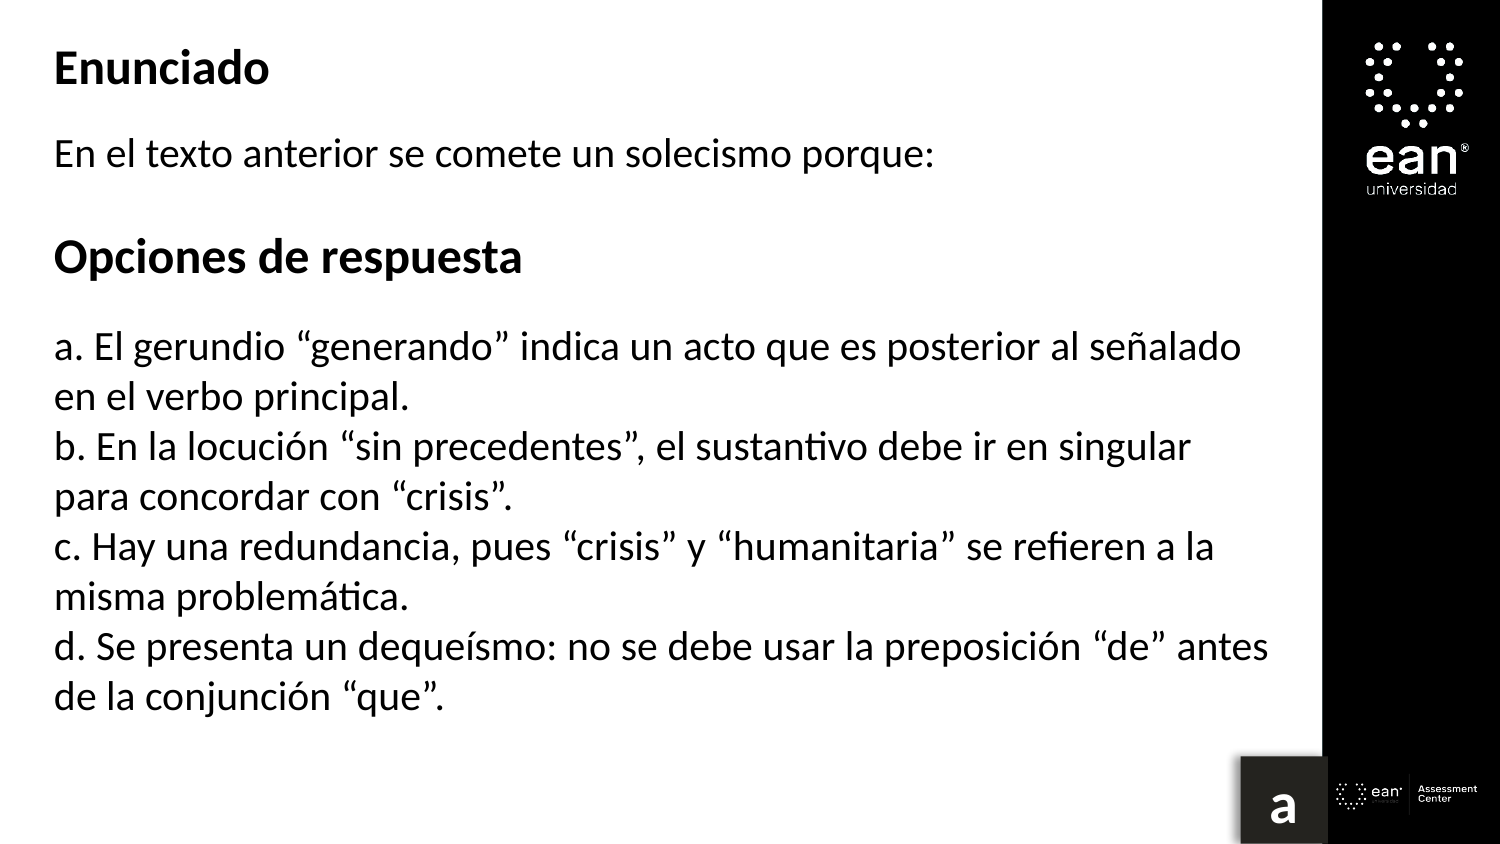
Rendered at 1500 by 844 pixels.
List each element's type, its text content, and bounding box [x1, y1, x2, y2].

text_box a [1239, 754, 1330, 844]
text_box a. El gerundio “generando” indica un acto que es posterior al señalado en el verbo principal. b. En la locución “sin precedentes”, el sustantivo debe ir en singular para concordar con “crisis”. c. Hay una redundancia, pues “crisis” y “humanitaria” se refieren a la misma problemática. d. Se presenta un dequeísmo: no se debe usar la preposición “de” antes de la conjunción “que”. [39, 311, 1285, 727]
text_box Opciones de respuesta [39, 216, 797, 292]
text_box En el texto anterior se comete un solecismo porque: [39, 118, 1285, 184]
text_box Enunciado [39, 27, 797, 102]
picture [0, 0, 1500, 844]
